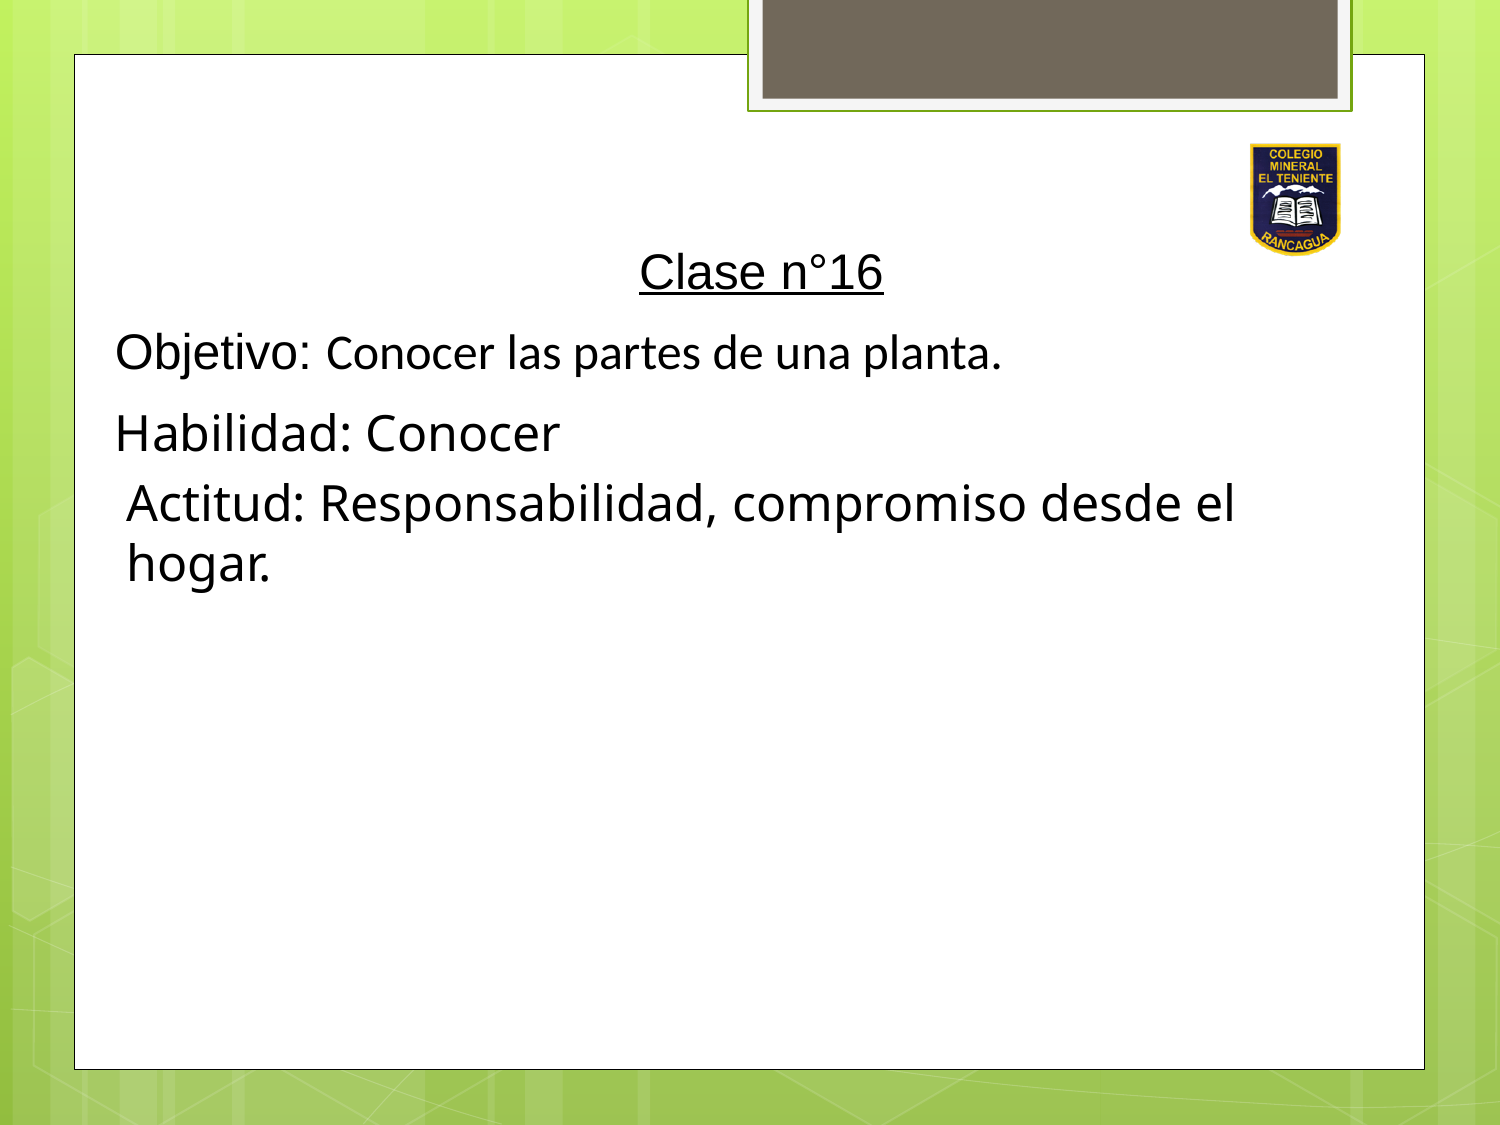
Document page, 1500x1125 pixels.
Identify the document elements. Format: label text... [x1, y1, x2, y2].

picture [1245, 136, 1345, 259]
text_box Clase n°16 Objetivo: Conocer las partes de una planta. Habilidad: Conocer Actitud: Responsabilidad, compromiso desde el hogar. [100, 231, 1412, 599]
